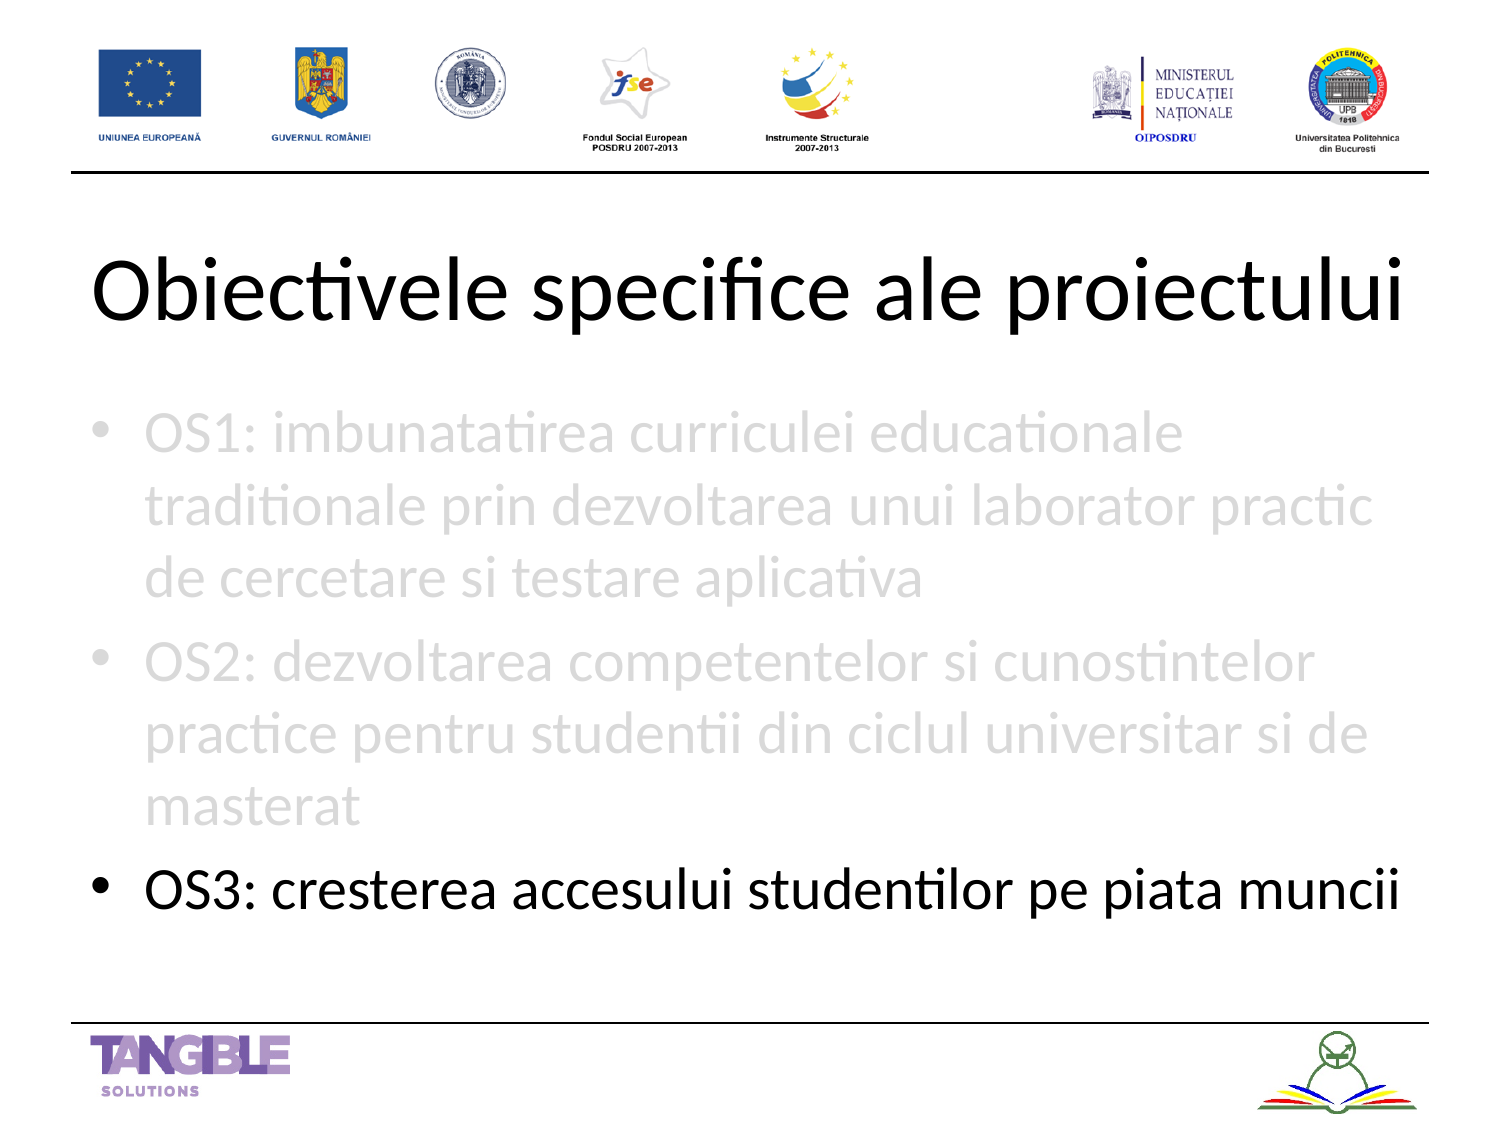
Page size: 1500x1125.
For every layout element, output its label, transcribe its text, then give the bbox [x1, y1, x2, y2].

title Obiectivele specifice ale proiectului [75, 208, 1425, 359]
picture [1257, 1031, 1417, 1114]
picture [90, 1034, 290, 1097]
picture [91, 42, 1409, 160]
list OS1: imbunatatirea curriculei educationale traditionale prin dezvoltarea unui laborator practic de cercetare si testare aplicativa OS2: dezvoltarea competentelor si cunostintelor practice pentru studentii din ciclul universitar si de masterat OS3: cresterea accesului studentilor pe piata muncii [75, 385, 1425, 1005]
